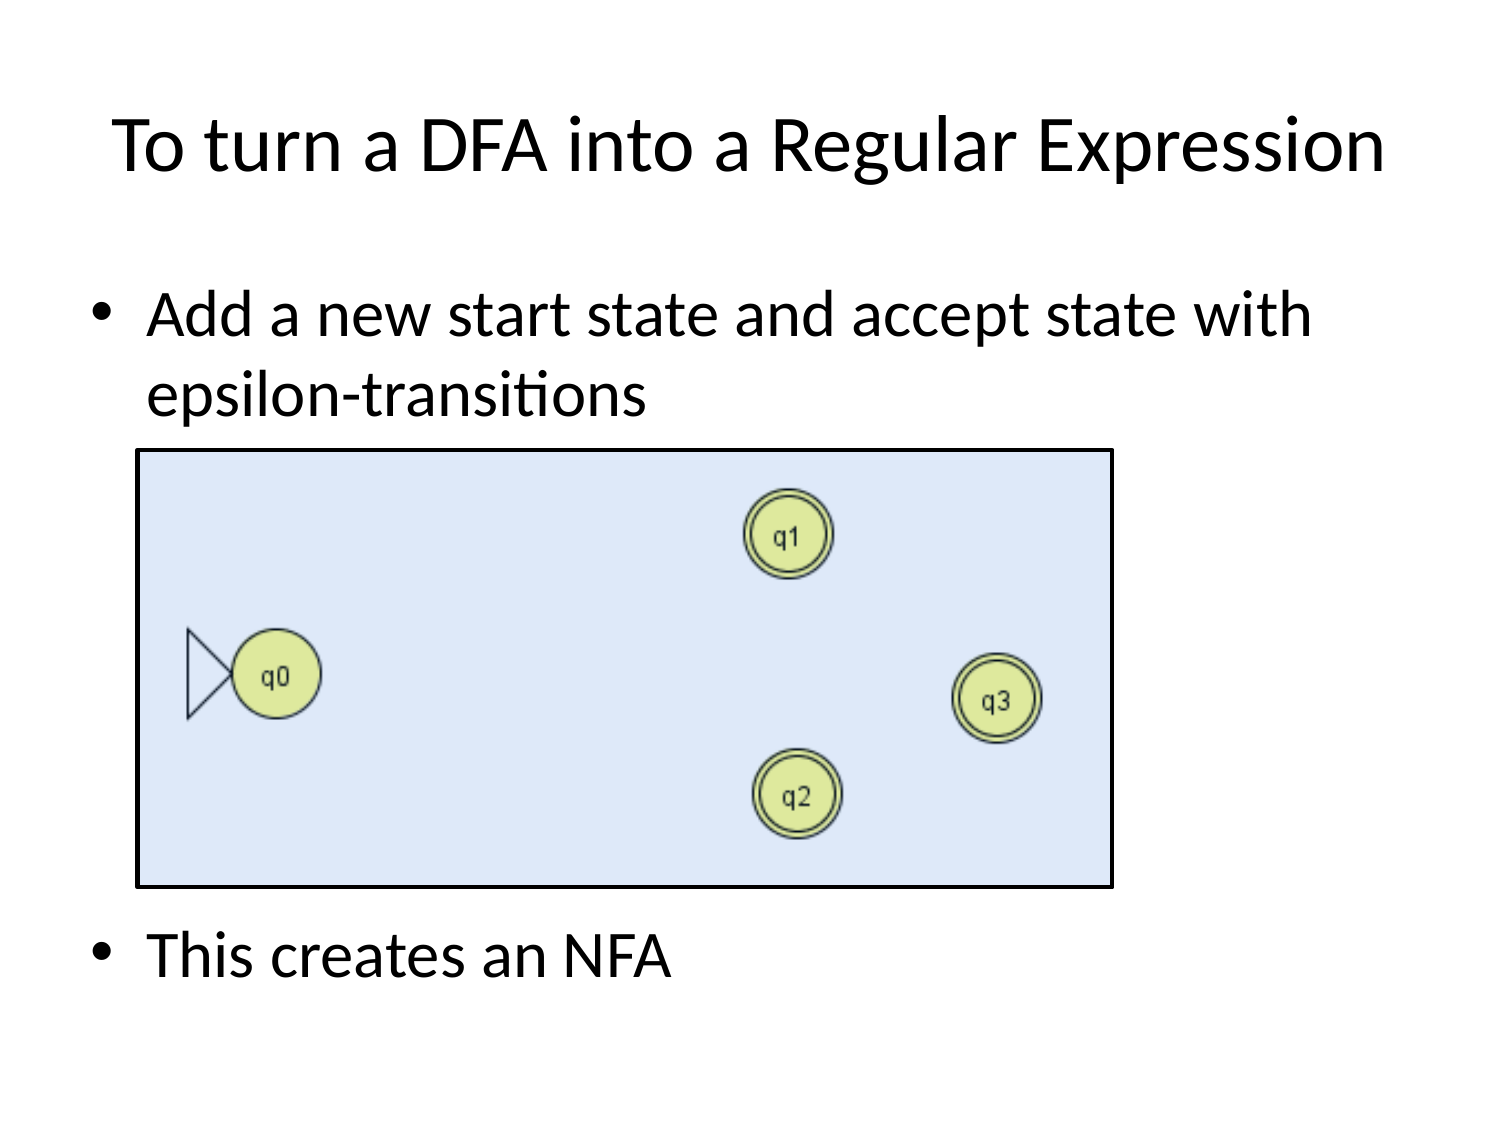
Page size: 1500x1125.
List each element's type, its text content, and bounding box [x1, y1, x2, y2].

text_box [135, 448, 1114, 889]
title To turn a DFA into a Regular Expression [75, 45, 1425, 233]
picture [174, 449, 1063, 871]
list Add a new start state and accept state with epsilon-transitions This creates an NFA [75, 262, 1425, 1125]
